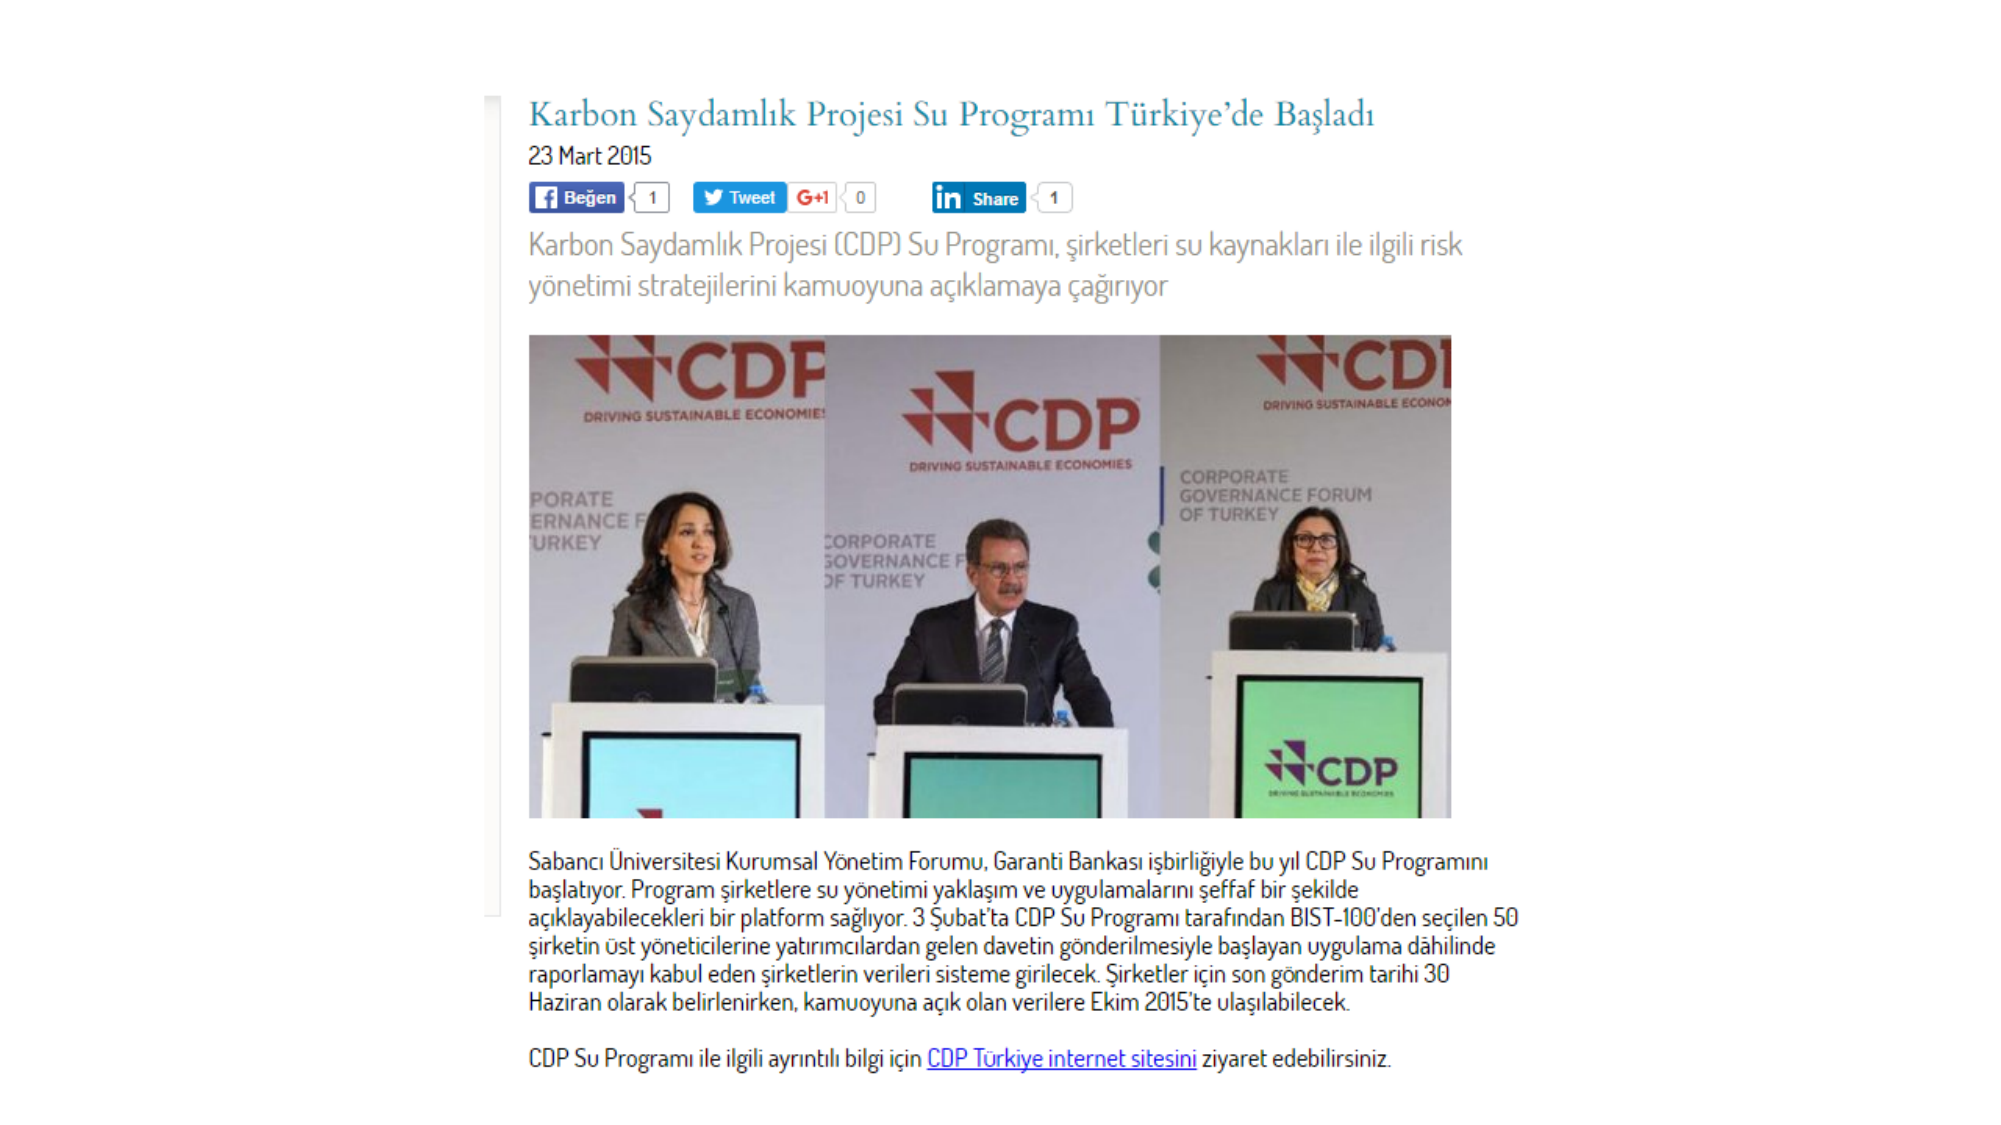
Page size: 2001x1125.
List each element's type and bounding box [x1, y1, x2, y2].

picture [484, 74, 1603, 1091]
